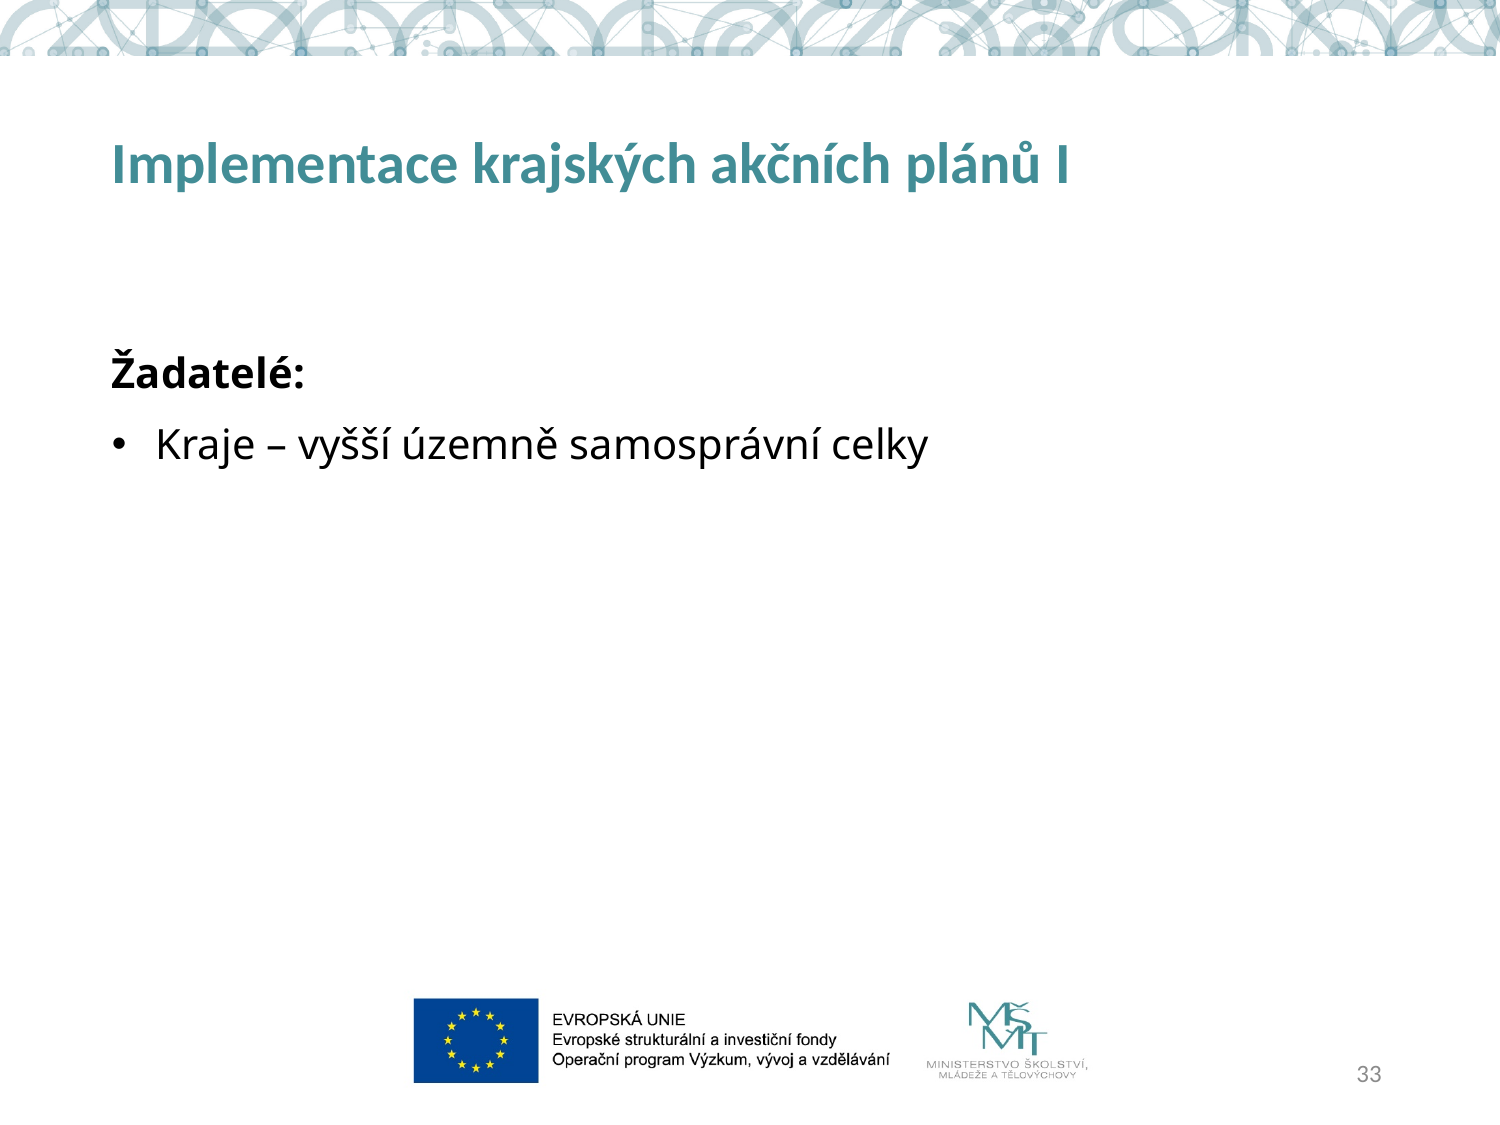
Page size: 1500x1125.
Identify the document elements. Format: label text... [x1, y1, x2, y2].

slide_number 33 [1059, 1042, 1397, 1103]
title Implementace krajských akčních plánů I [103, 91, 1397, 239]
list Žadatelé: Kraje – vyšší územně samosprávní celky [103, 267, 1397, 946]
picture [371, 956, 1129, 1125]
picture [0, 0, 1500, 56]
